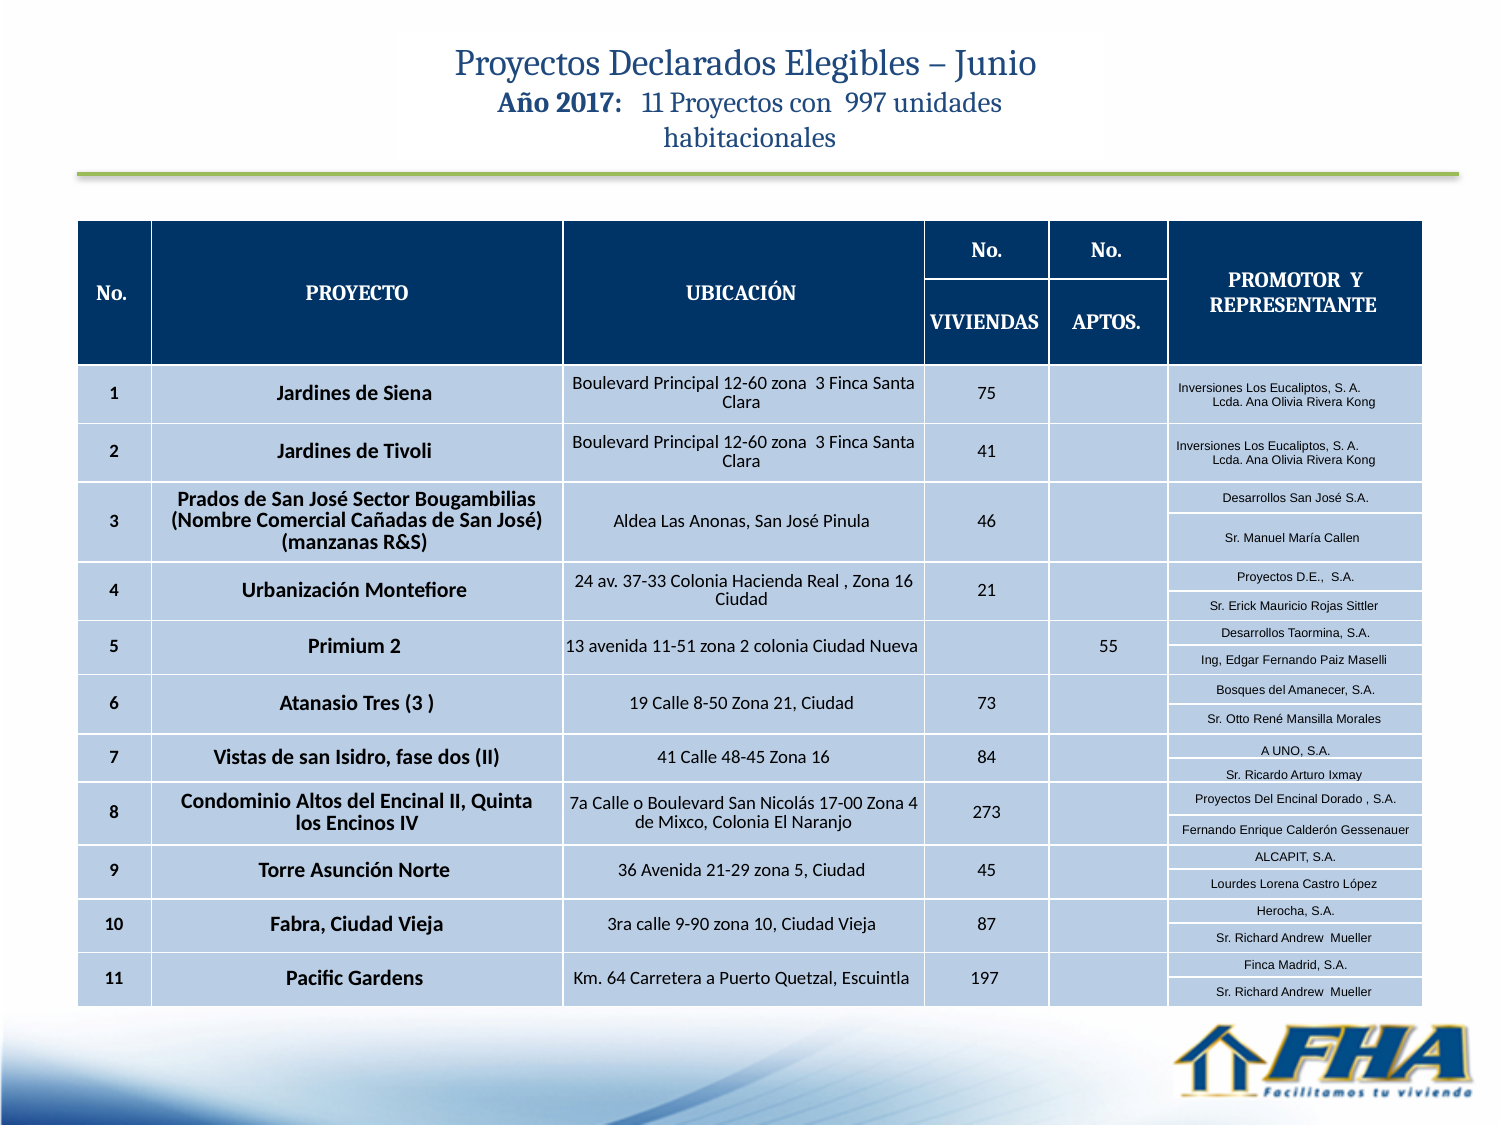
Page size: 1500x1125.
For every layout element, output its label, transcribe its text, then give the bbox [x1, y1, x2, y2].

table_cell Jardines de Tivoli [152, 424, 562, 481]
table_cell 9 [78, 846, 151, 898]
table_cell Primium 2 [152, 621, 562, 674]
table_cell 3 [78, 483, 151, 561]
table_cell Lourdes Lorena Castro López [1169, 870, 1422, 898]
table_cell 1 [78, 366, 151, 423]
table_cell [1050, 900, 1167, 952]
table_cell 10 [78, 900, 151, 952]
table_cell Proyectos D.E., S.A. [1169, 563, 1422, 590]
table_cell [1050, 846, 1167, 898]
table_cell Aldea Las Anonas, San José Pinula [564, 483, 924, 561]
table_cell 55 [1050, 621, 1167, 674]
table_cell 4 [78, 563, 151, 620]
table_cell [925, 621, 1048, 674]
table_cell VIVIENDAS [925, 280, 1048, 364]
table_cell [1050, 675, 1167, 733]
table_cell Inversiones Los Eucaliptos, S. A. Lcda. Ana Olivia Rivera Kong [1169, 366, 1422, 423]
table_cell Jardines de Siena [152, 366, 562, 423]
table_cell 21 [925, 563, 1048, 620]
table_header PROMOTOR Y REPRESENTANTE [1169, 221, 1422, 364]
table_cell 46 [925, 483, 1048, 561]
table_cell Ing, Edgar Fernando Paiz Maselli [1169, 646, 1422, 674]
table_cell 7a Calle o Boulevard San Nicolás 17-00 Zona 4 de Mixco, Colonia El Naranjo [564, 783, 924, 844]
table_cell Sr. Ricardo Arturo Ixmay [1169, 759, 1422, 781]
table_cell 73 [925, 675, 1048, 733]
table_cell Sr. Otto René Mansilla Morales [1169, 705, 1422, 733]
table_cell 36 Avenida 21-29 zona 5, Ciudad [564, 846, 924, 898]
table_cell 19 Calle 8-50 Zona 21, Ciudad [564, 675, 924, 733]
table_cell 2 [78, 424, 151, 481]
table_cell Vistas de san Isidro, fase dos (II) [152, 735, 562, 781]
table_cell Inversiones Los Eucaliptos, S. A. Lcda. Ana Olivia Rivera Kong [1169, 424, 1422, 481]
table_cell Sr. Manuel María Callen [1169, 514, 1422, 561]
table_cell Bosques del Amanecer, S.A. [1169, 675, 1422, 703]
table_cell Torre Asunción Norte [152, 846, 562, 898]
table_cell 7 [78, 735, 151, 781]
table_cell A UNO, S.A. [1169, 735, 1422, 757]
table_cell 8 [78, 783, 151, 844]
table_cell [1050, 563, 1167, 620]
table_cell Desarrollos Taormina, S.A. [1169, 621, 1422, 644]
text_box Proyectos Declarados Elegibles – Junio Año 2017: 11 Proyectos con 997 unidades habitacionales [395, 30, 1105, 161]
picture [0, 0, 1500, 1125]
table_cell Proyectos Del Encinal Dorado , S.A. [1169, 783, 1422, 814]
table_cell 273 [925, 783, 1048, 844]
table_cell Condominio Altos del Encinal II, Quinta los Encinos IV [152, 783, 562, 844]
table_cell ALCAPIT, S.A. [1169, 846, 1422, 868]
table_cell 41 Calle 48-45 Zona 16 [564, 735, 924, 781]
table_header PROYECTO [152, 221, 562, 364]
table_cell [1050, 424, 1167, 481]
table_cell Pacific Gardens [152, 953, 562, 1006]
table_cell Atanasio Tres (3 ) [152, 675, 562, 733]
table_cell 45 [925, 846, 1048, 898]
table_cell Finca Madrid, S.A. [1169, 953, 1422, 976]
table_header No. [1050, 221, 1167, 278]
table_header No. [925, 221, 1048, 278]
table_cell 11 [78, 953, 151, 1006]
table_cell Fernando Enrique Calderón Gessenauer [1169, 816, 1422, 844]
table_cell [1050, 366, 1167, 423]
table_cell 24 av. 37-33 Colonia Hacienda Real , Zona 16 Ciudad [564, 563, 924, 620]
table_cell Sr. Erick Mauricio Rojas Sittler [1169, 592, 1422, 620]
table_cell APTOS. [1050, 280, 1167, 364]
table_cell Boulevard Principal 12-60 zona 3 Finca Santa Clara [564, 424, 924, 481]
table_cell 87 [925, 900, 1048, 952]
table_cell Urbanización Montefiore [152, 563, 562, 620]
table_cell Km. 64 Carretera a Puerto Quetzal, Escuintla [564, 953, 924, 1006]
table_cell 75 [925, 366, 1048, 423]
table_cell [1050, 953, 1167, 1006]
table_cell Sr. Richard Andrew Mueller [1169, 978, 1422, 1006]
table_header UBICACIÓN [564, 221, 924, 364]
table_cell 41 [925, 424, 1048, 481]
table_cell [1050, 483, 1167, 561]
table_cell Desarrollos San José S.A. [1169, 483, 1422, 512]
table_cell Fabra, Ciudad Vieja [152, 900, 562, 952]
table_cell 197 [925, 953, 1048, 1006]
table_cell 84 [925, 735, 1048, 781]
table_cell 13 avenida 11-51 zona 2 colonia Ciudad Nueva [564, 621, 924, 674]
table_cell [1050, 735, 1167, 781]
table_cell 6 [78, 675, 151, 733]
table_cell 5 [78, 621, 151, 674]
table_cell 3ra calle 9-90 zona 10, Ciudad Vieja [564, 900, 924, 952]
table_cell [1050, 783, 1167, 844]
table_cell Herocha, S.A. [1169, 900, 1422, 922]
table_cell Boulevard Principal 12-60 zona 3 Finca Santa Clara [564, 366, 924, 423]
table_cell Sr. Richard Andrew Mueller [1169, 924, 1422, 952]
table_header No. [78, 221, 151, 364]
table_cell Prados de San José Sector Bougambilias (Nombre Comercial Cañadas de San José) (manzanas R&S) [152, 483, 562, 561]
